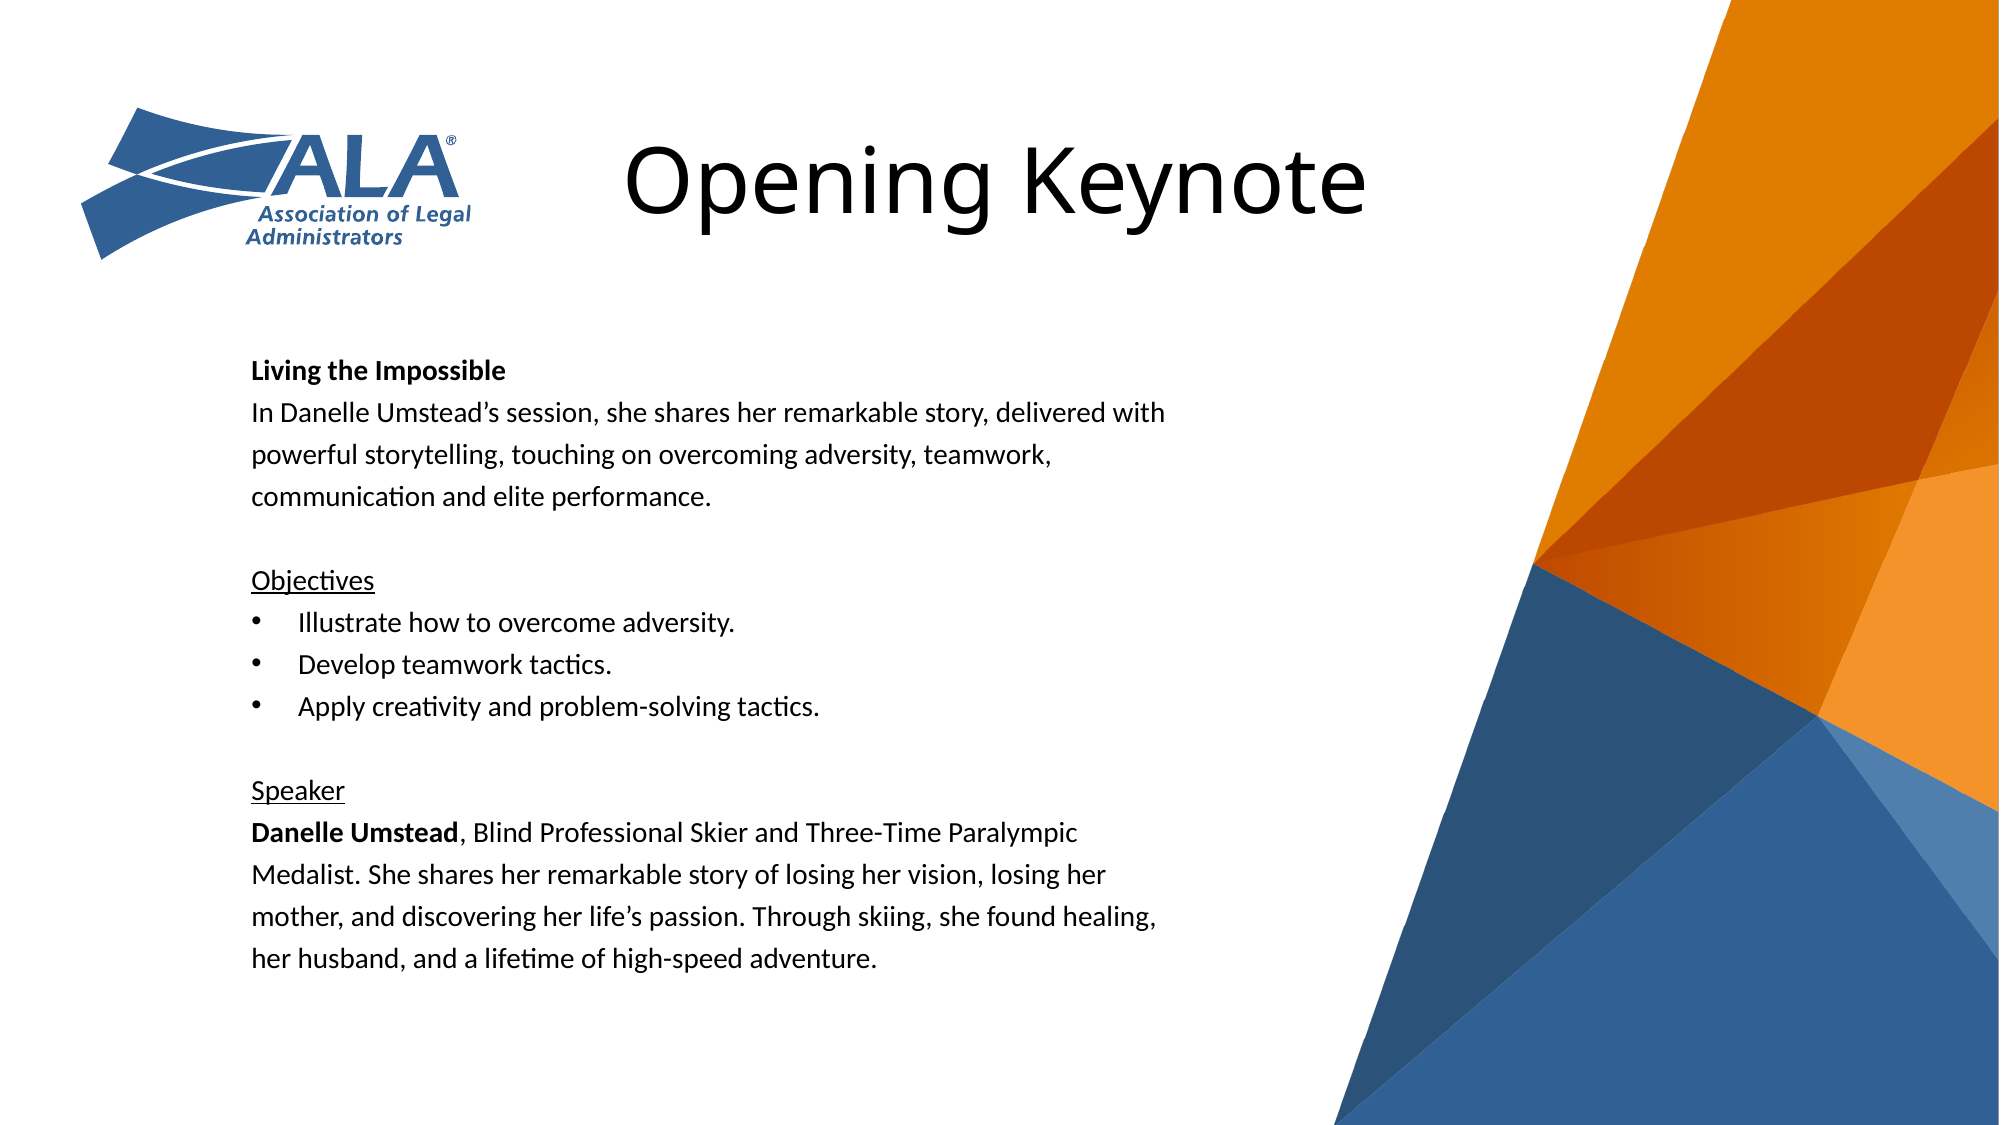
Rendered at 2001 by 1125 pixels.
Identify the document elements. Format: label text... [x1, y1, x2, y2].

title Opening Keynote [607, 76, 1605, 291]
picture [1325, 0, 2001, 1125]
list Living the Impossible In Danelle Umstead’s session, she shares her remarkable story, delivered with powerful storytelling, touching on overcoming adversity, teamwork, communication and elite performance. Objectives Illustrate how to overcome adversity. Develop teamwork tactics. Apply creativity and problem-solving tactics. Speaker Danelle Umstead, Blind Professional Skier and Three-Time Paralympic Medalist. She shares her remarkable story of losing her vision, losing her mother, and discovering her life’s passion. Through skiing, she found healing, her husband, and a lifetime of high-speed adventure. [236, 336, 1187, 1007]
